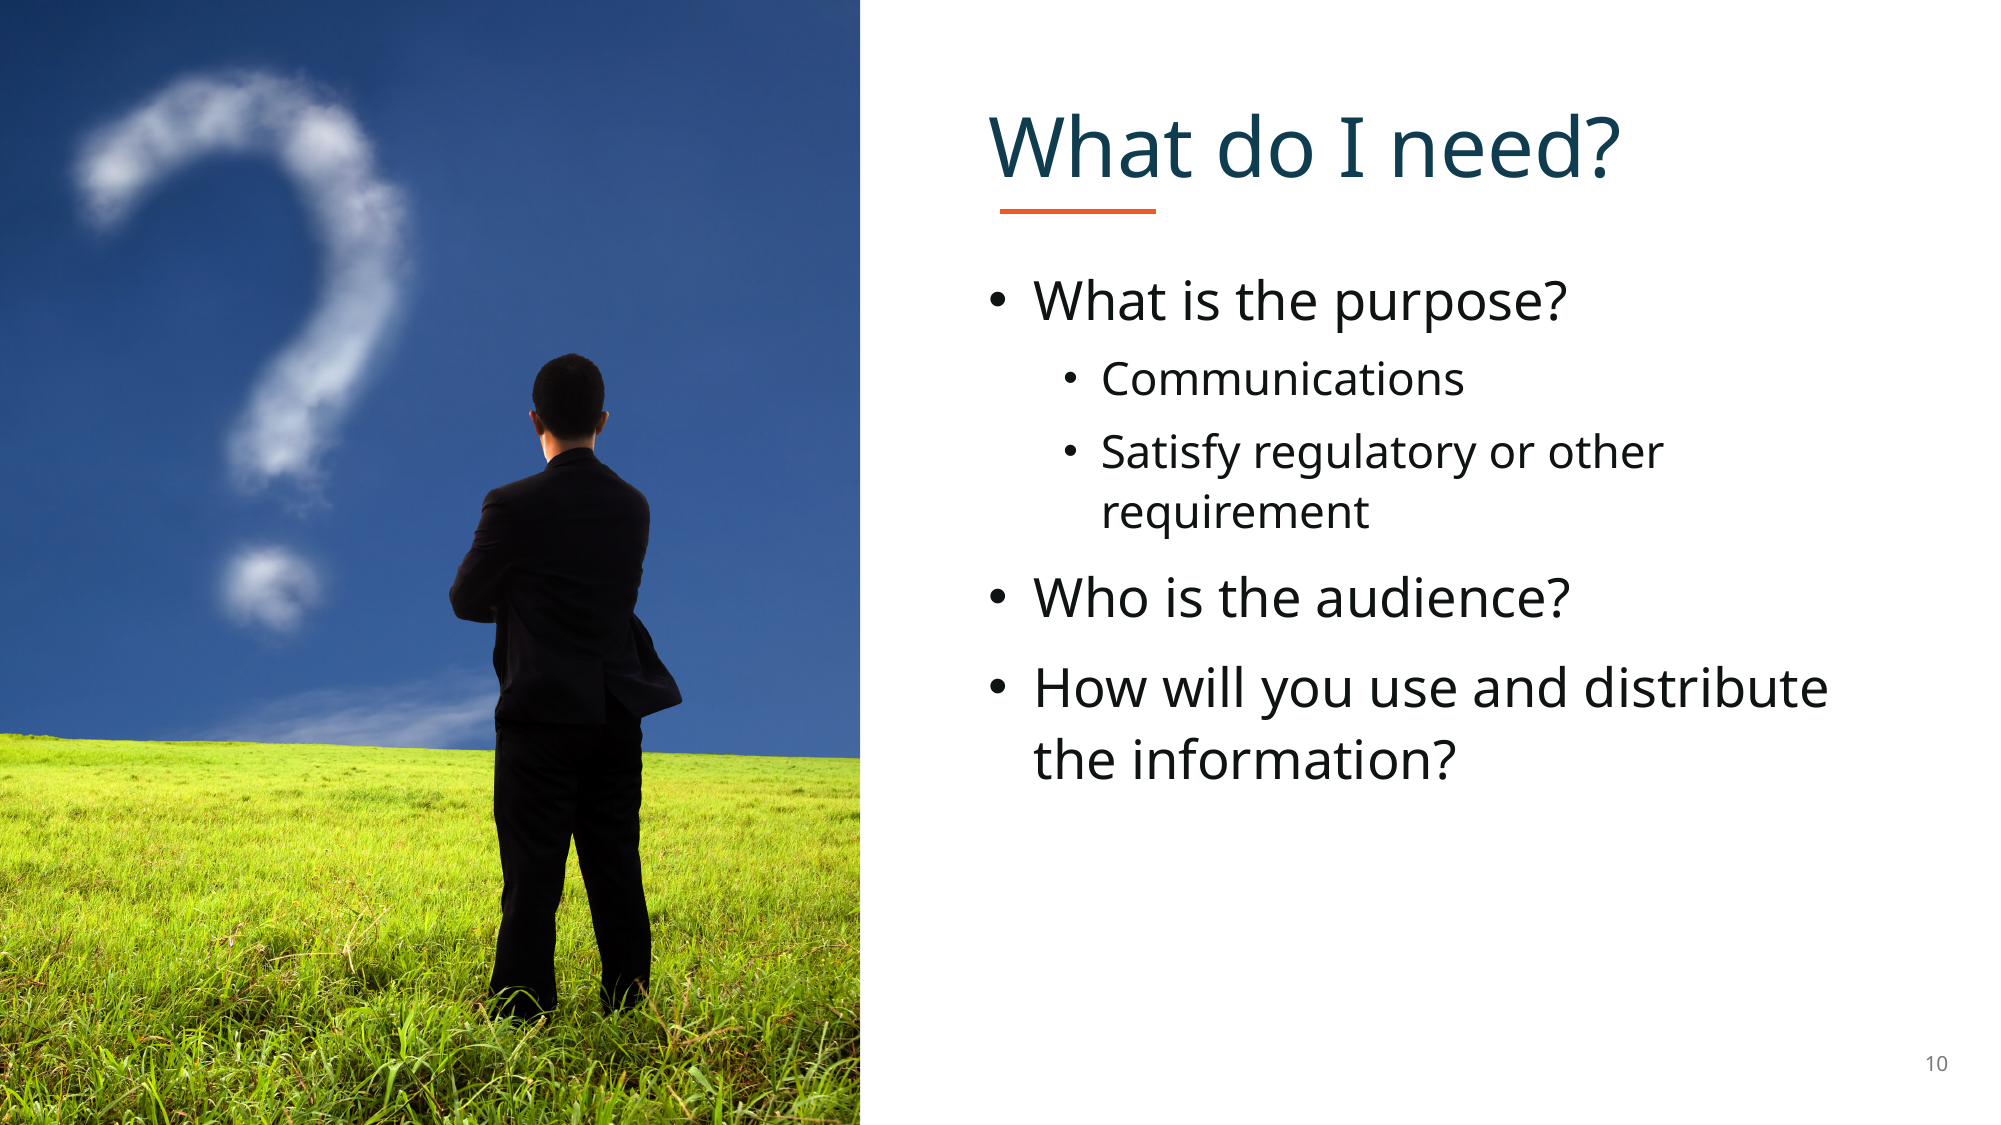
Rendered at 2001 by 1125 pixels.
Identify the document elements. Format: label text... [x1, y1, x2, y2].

title What do I need? [988, 105, 1896, 197]
list What is the purpose? Communications Satisfy regulatory or other requirement Who is the audience? How will you use and distribute the information? [988, 260, 1897, 1024]
picture [0, 0, 861, 1125]
slide_number 10 [1895, 1043, 1978, 1085]
